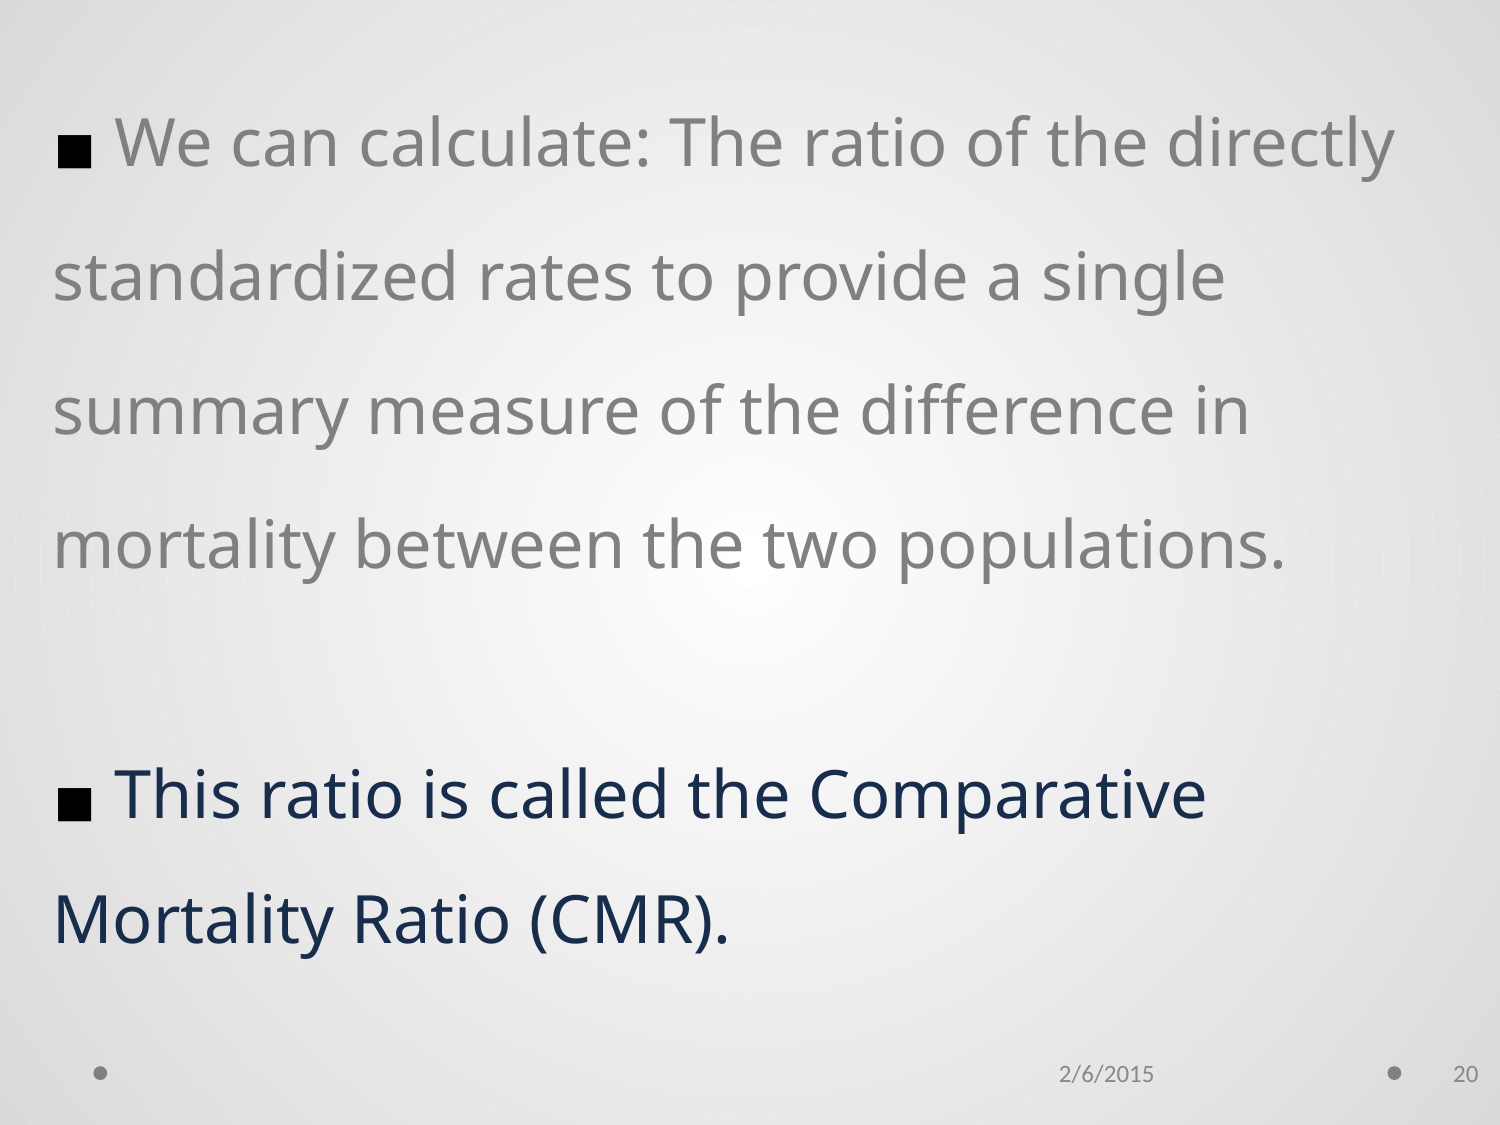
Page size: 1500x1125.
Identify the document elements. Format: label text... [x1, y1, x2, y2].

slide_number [1043, 1042, 1386, 1103]
slide_number 20 [1401, 1042, 1494, 1103]
text_box This ratio is called the Comparative Mortality Ratio (CMR). [37, 699, 1475, 926]
text_box We can calculate: The ratio of the directly standardized rates to provide a single summary measure of the difference in mortality between the two populations. [37, 37, 1500, 621]
